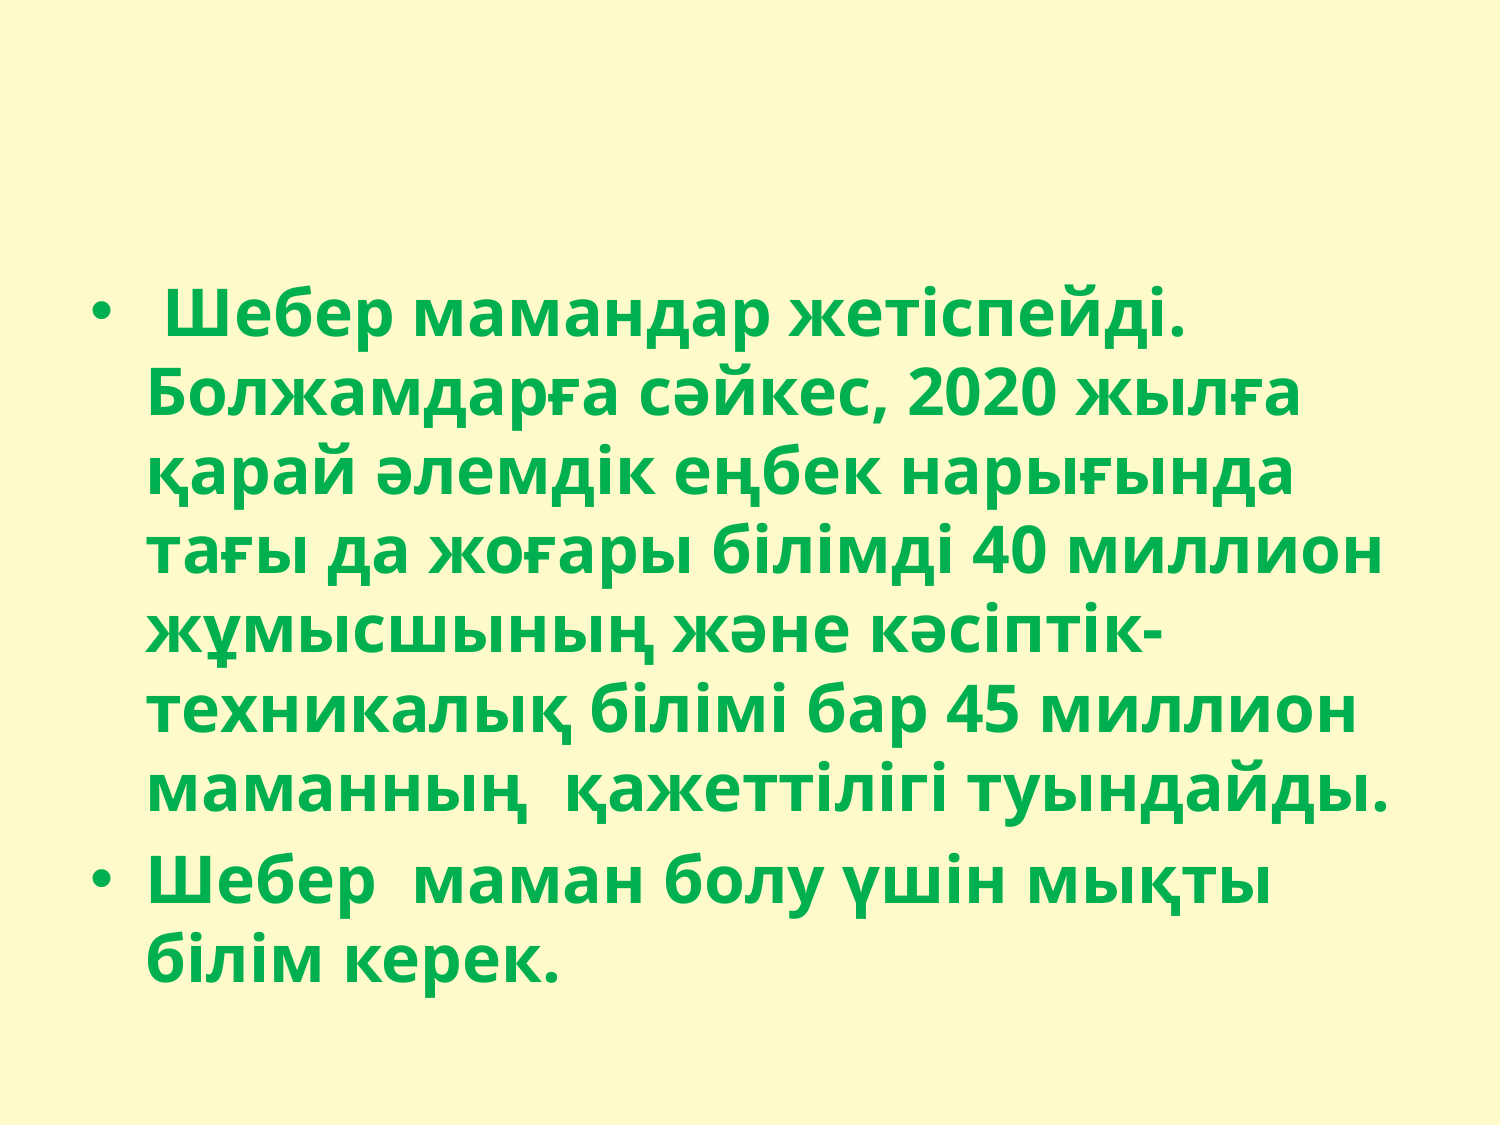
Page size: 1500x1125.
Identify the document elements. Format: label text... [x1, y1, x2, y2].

list Шебер мамандар жетіспейді. Болжамдарға сәйкес, 2020 жылға қарай әлемдік еңбек нарығында тағы да жоғары білімді 40 миллион жұмысшының және кәсіптік-техникалық білімі бар 45 миллион маманның қажеттілігі туындайды. Шебер маман болу үшін мықты білім керек. [75, 262, 1425, 1005]
